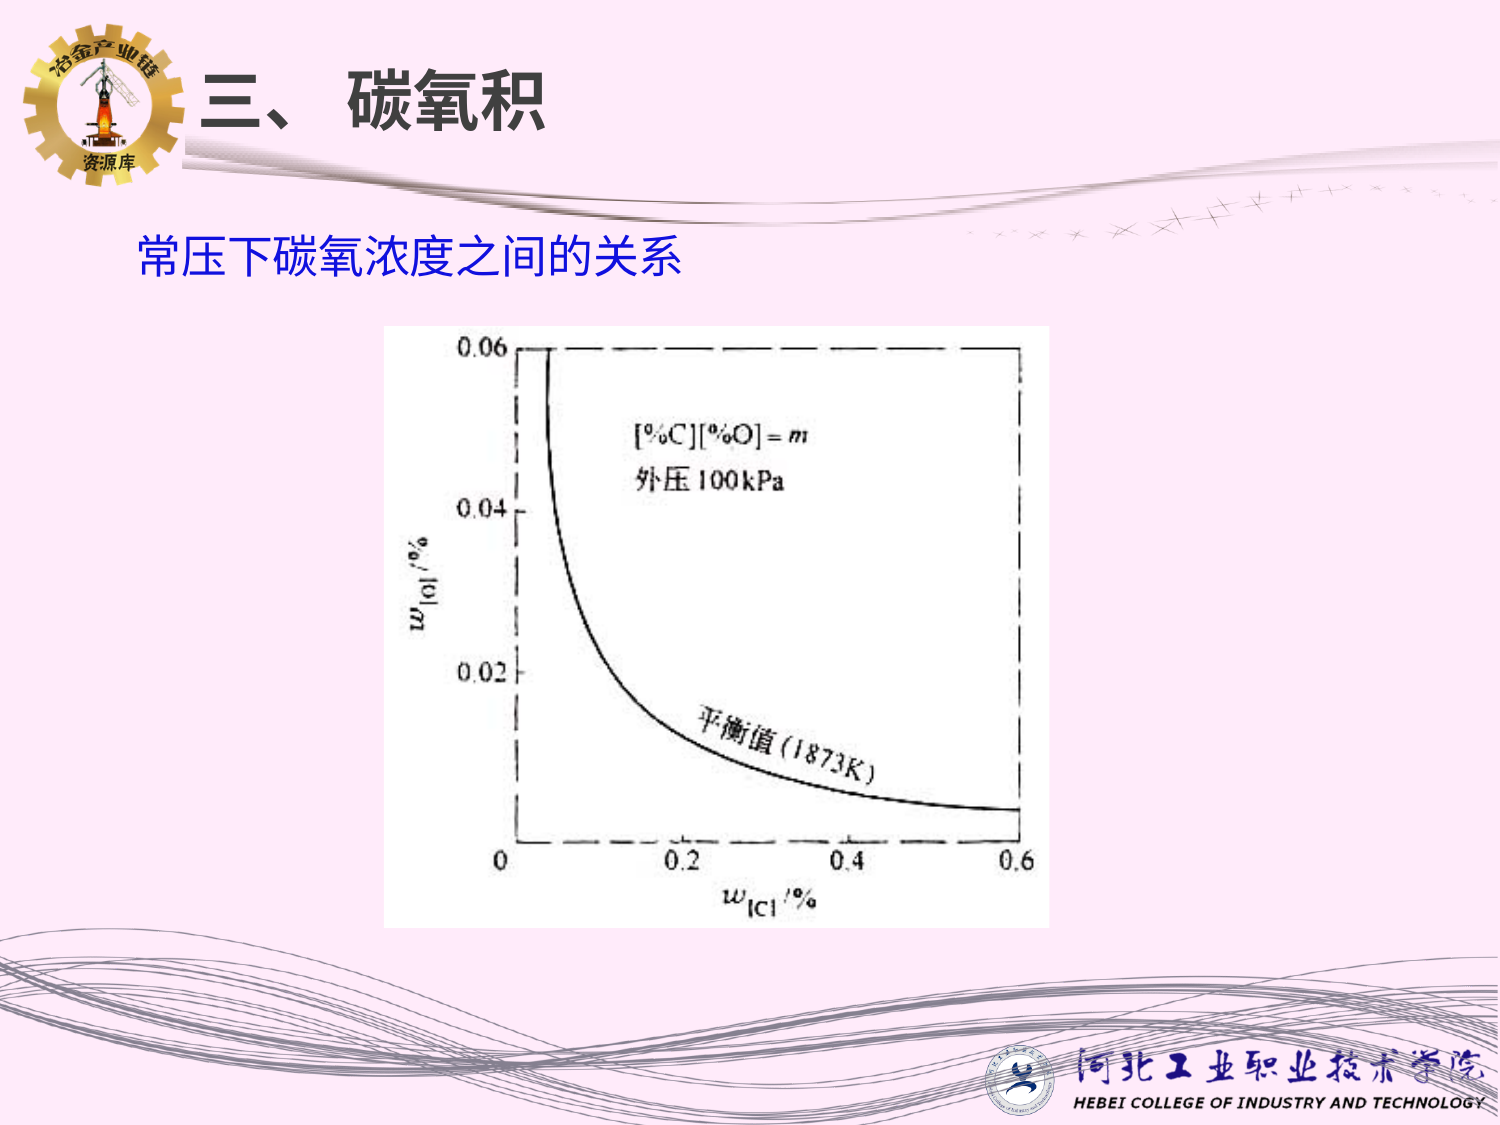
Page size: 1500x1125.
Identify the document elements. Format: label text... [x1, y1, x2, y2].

picture [0, 326, 1500, 1125]
title 常压下碳氧浓度之间的关系 [120, 219, 1471, 408]
picture [17, 18, 195, 197]
text_box 三、 碳氧积 [182, 42, 1500, 185]
